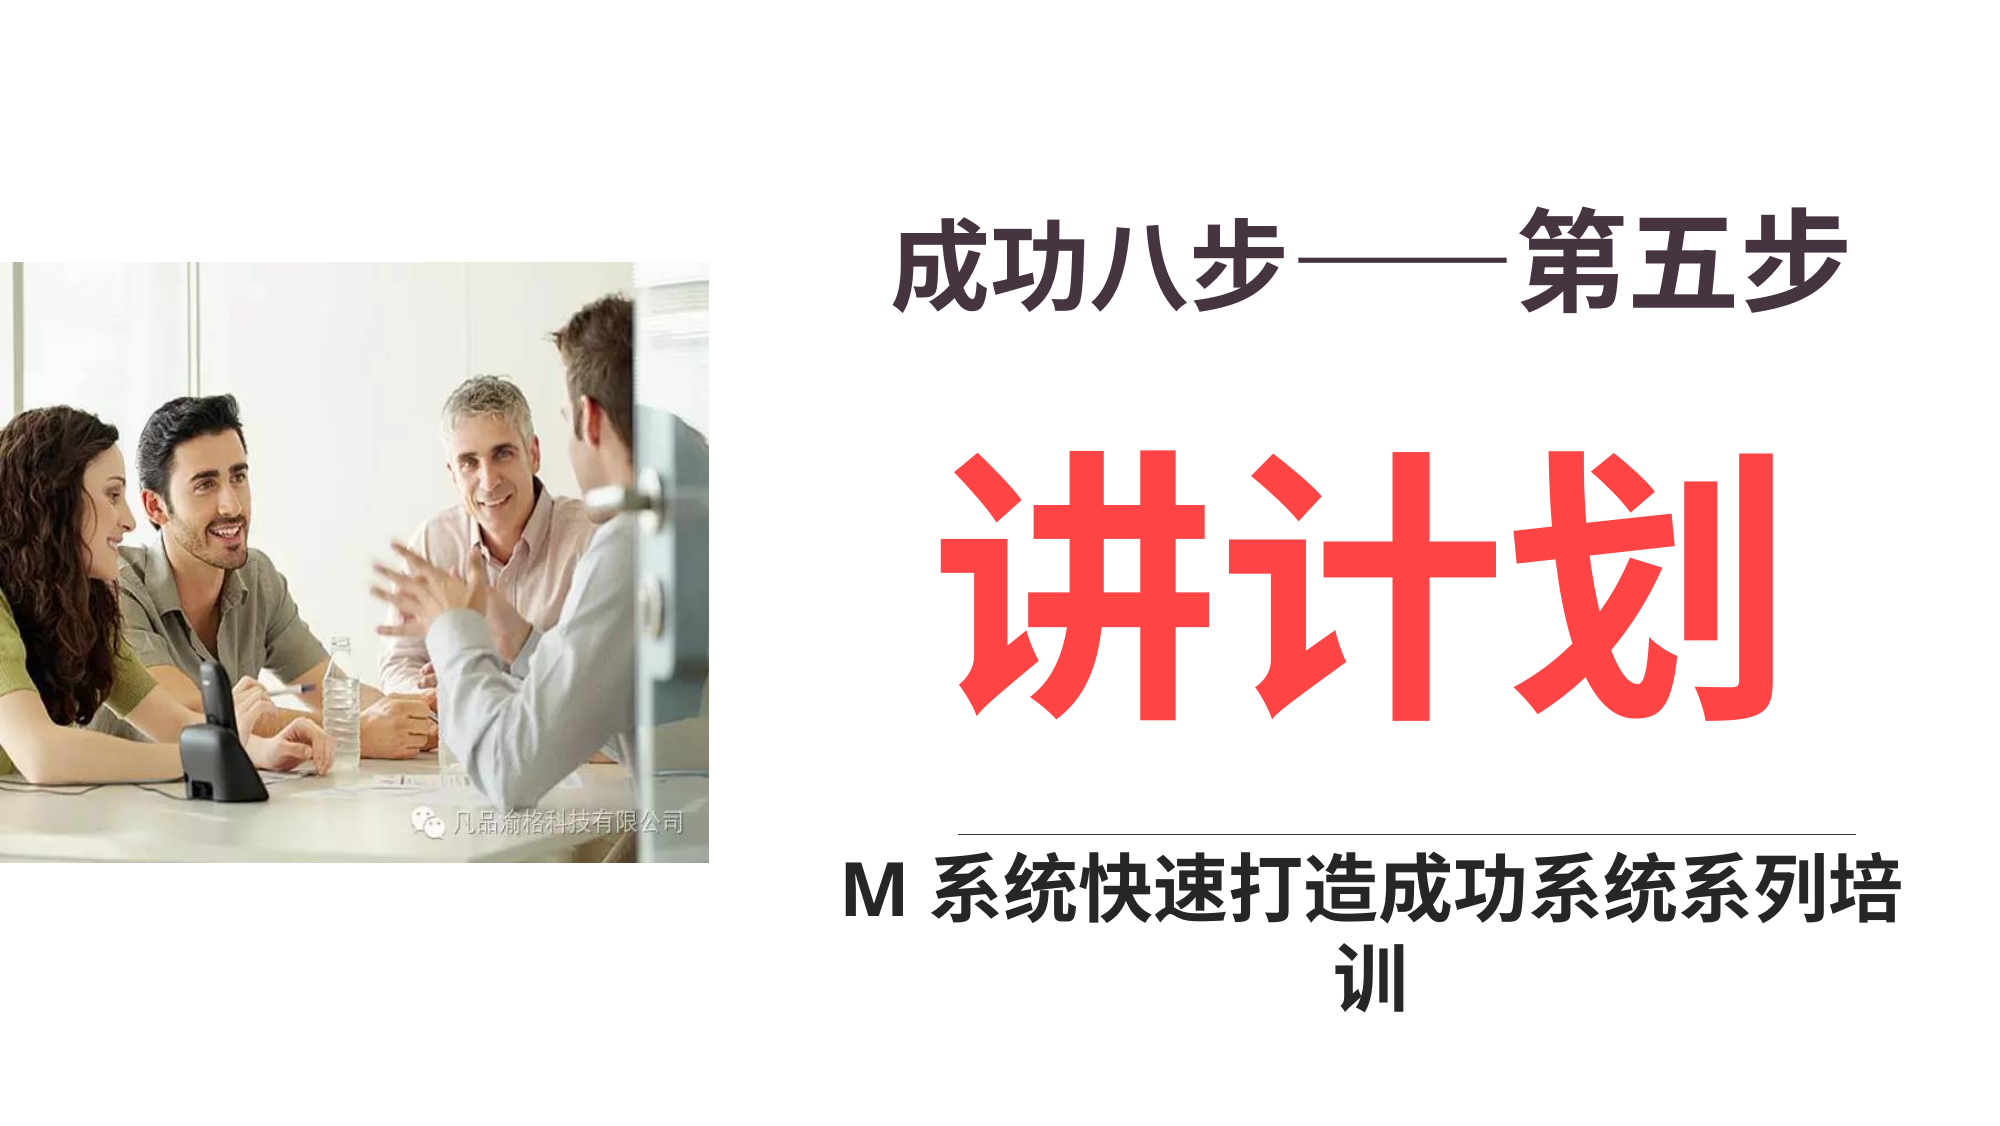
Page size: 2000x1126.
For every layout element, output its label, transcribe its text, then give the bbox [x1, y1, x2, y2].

text_box 讲计划 [801, 400, 1925, 760]
text_box 成功八步——第五步 [743, 184, 2000, 334]
picture [0, 262, 709, 864]
text_box M系统快速打造成功系统系列培训 [790, 834, 1952, 1029]
